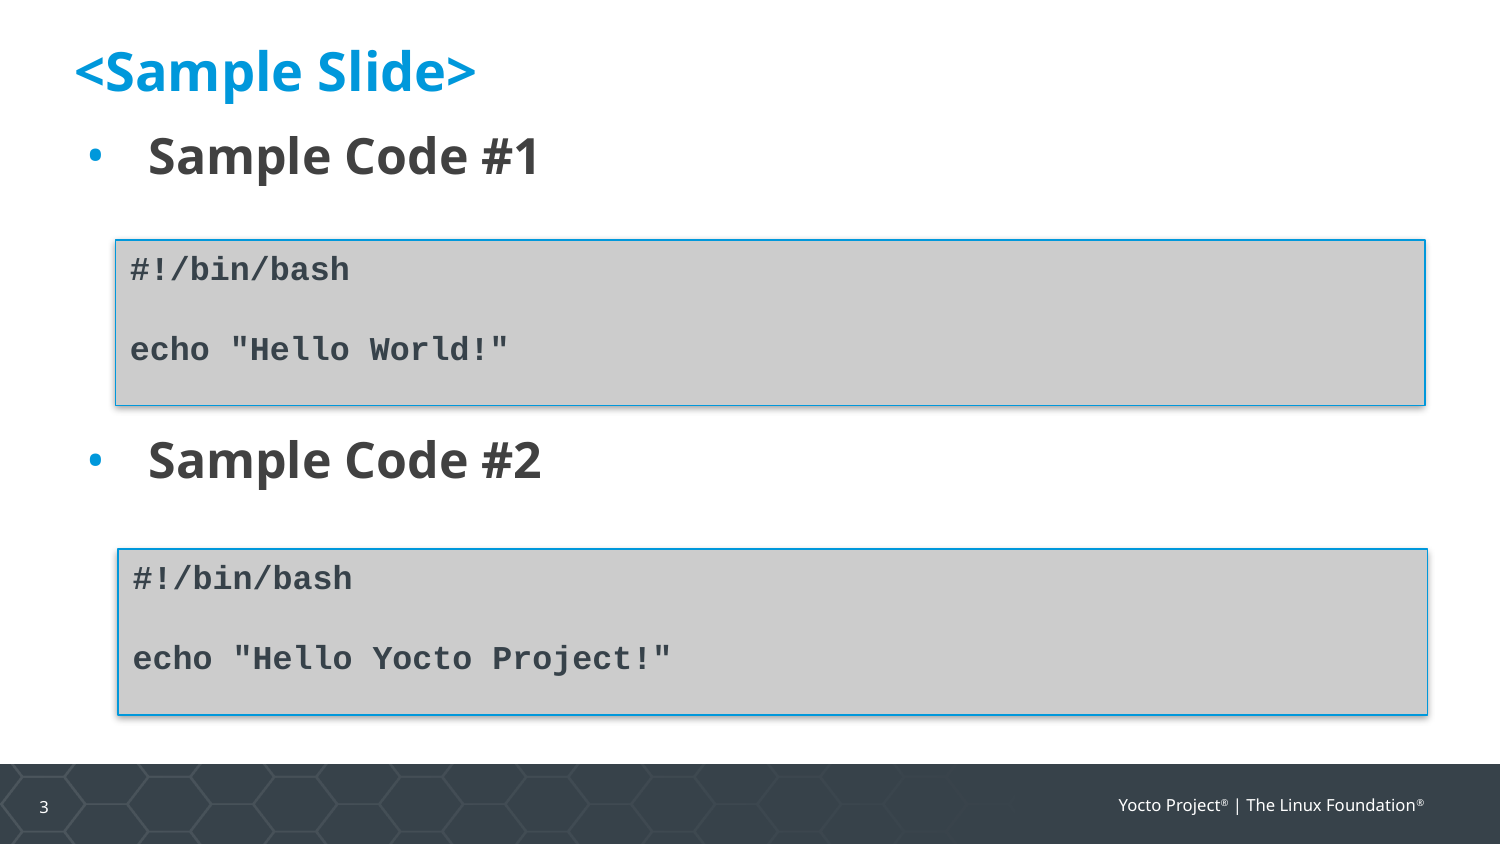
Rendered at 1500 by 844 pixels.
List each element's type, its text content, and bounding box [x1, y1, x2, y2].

text_box #!/bin/bash echo "Hello World!" [115, 239, 1426, 406]
text_box #!/bin/bash echo "Hello Yocto Project!" [117, 548, 1428, 716]
list Sample Code #1 Sample Code #2 [73, 115, 1425, 734]
title <Sample Slide> [74, 37, 1425, 114]
picture [0, 0, 1500, 844]
